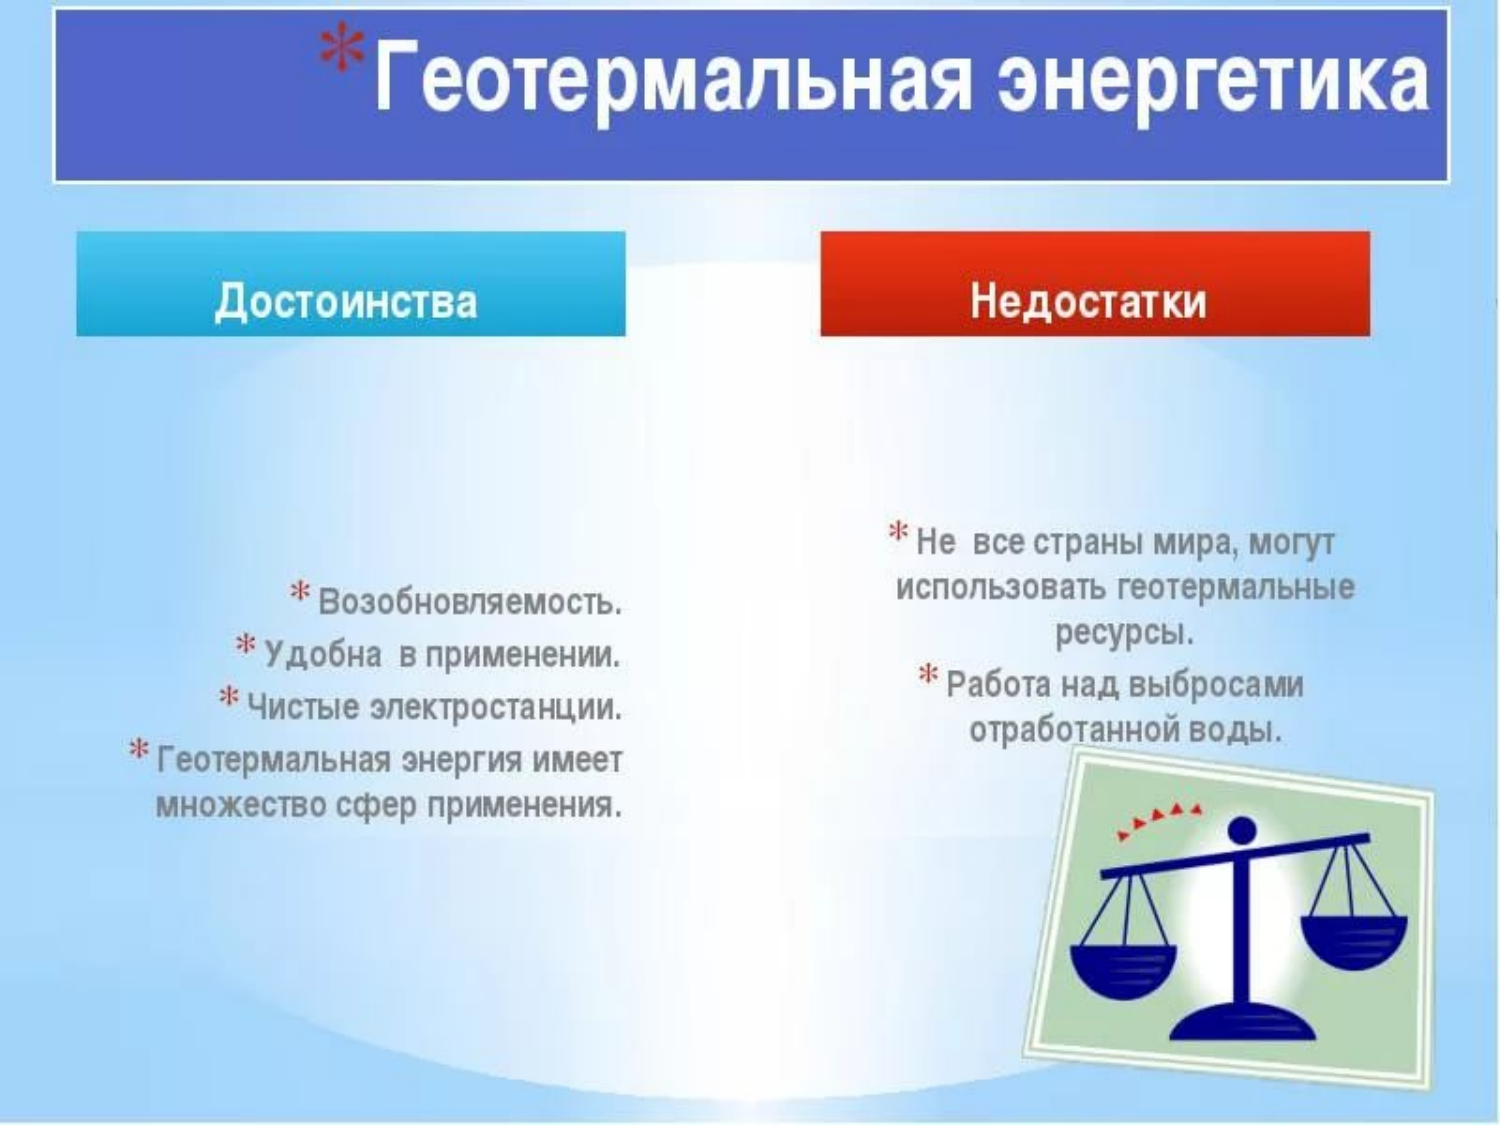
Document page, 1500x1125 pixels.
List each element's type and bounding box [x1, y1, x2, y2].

list [0, 0, 1500, 1125]
